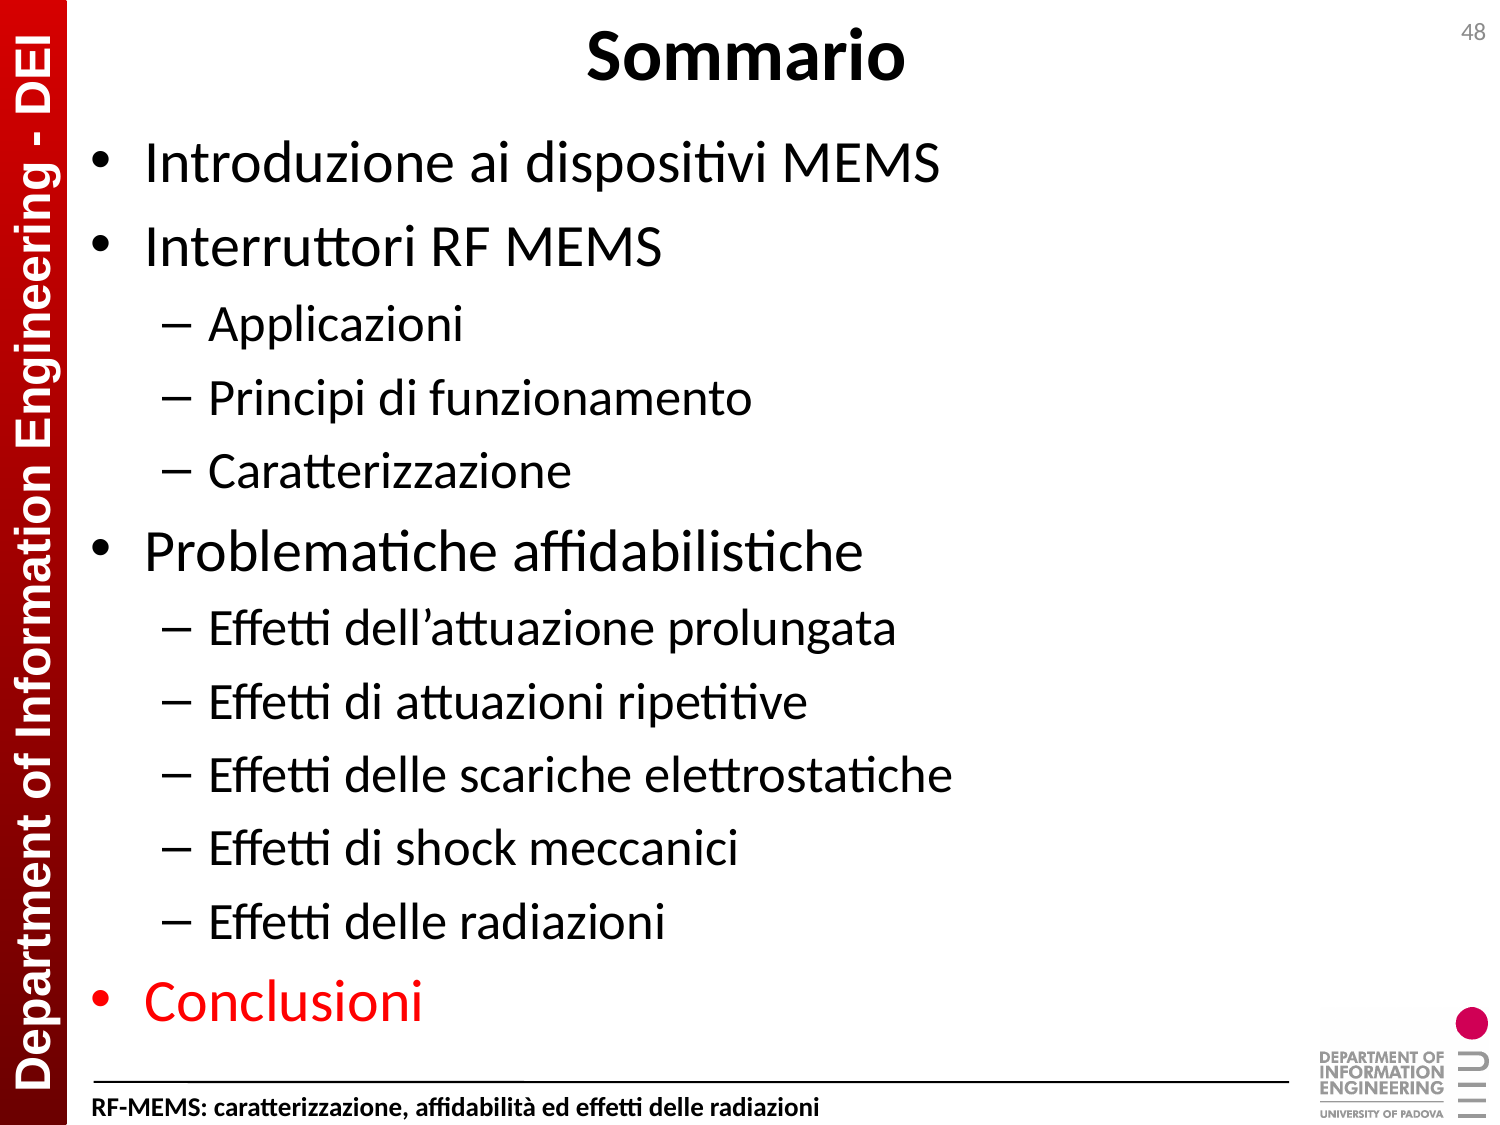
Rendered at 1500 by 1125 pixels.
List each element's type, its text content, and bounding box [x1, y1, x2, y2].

slide_number 48 [1151, 0, 1500, 61]
title Sommario [67, 0, 1427, 102]
list Introduzione ai dispositivi MEMS Interruttori RF MEMS Applicazioni Principi di funzionamento Caratterizzazione Problematiche affidabilistiche Effetti dell’attuazione prolungata Effetti di attuazioni ripetitive Effetti delle scariche elettrostatiche Effetti di shock meccanici Effetti delle radiazioni Conclusioni [75, 115, 1500, 1043]
picture [1320, 1043, 1489, 1118]
